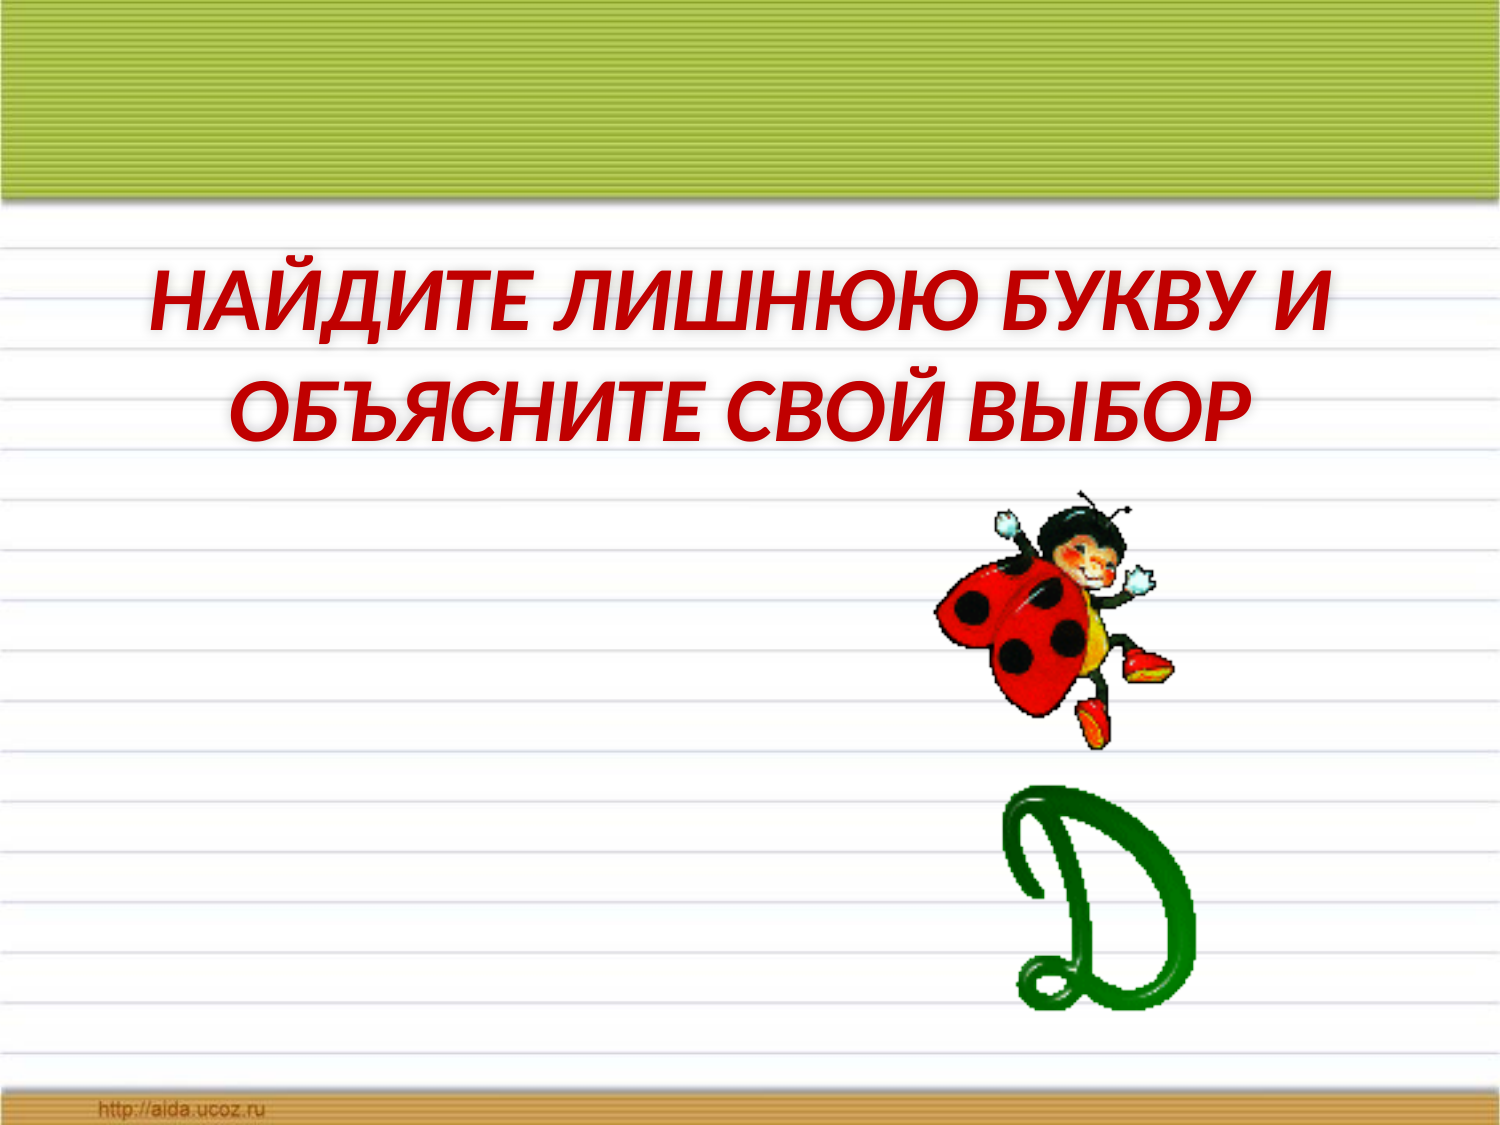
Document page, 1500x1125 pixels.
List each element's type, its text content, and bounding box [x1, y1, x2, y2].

picture [0, 0, 1500, 1125]
title НАЙДИТЕ ЛИШНЮЮ БУКВУ И ОБЪЯСНИТЕ СВОЙ ВЫБОР [93, 93, 1388, 716]
